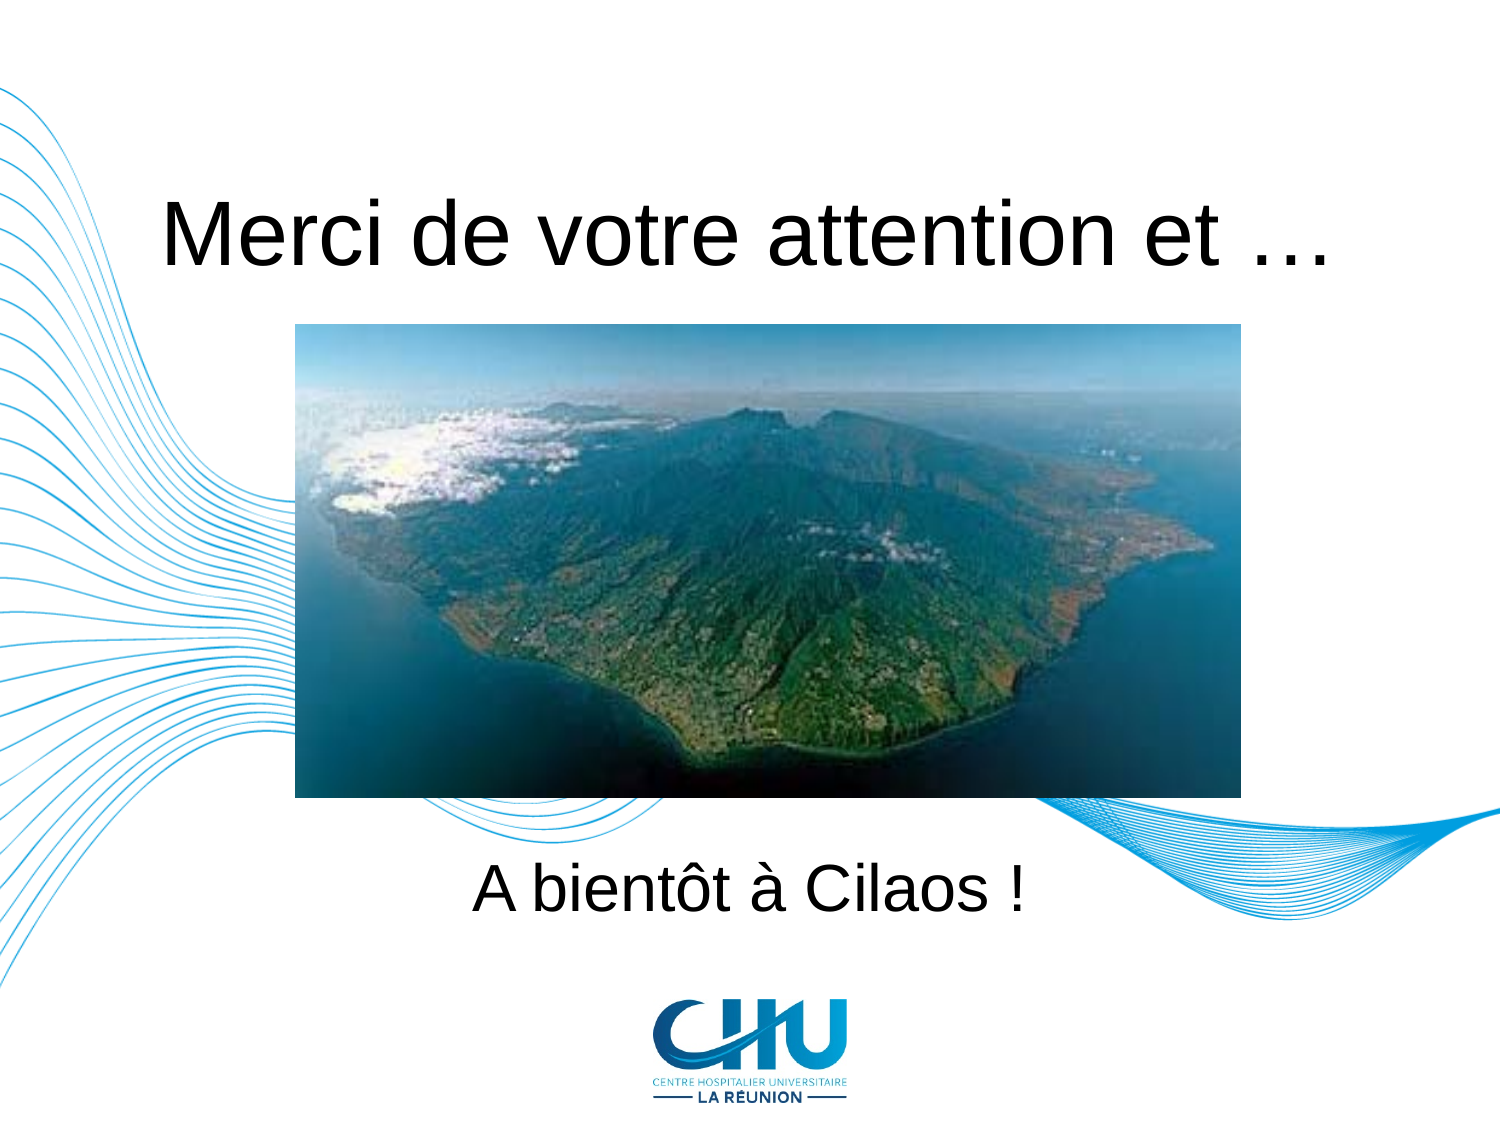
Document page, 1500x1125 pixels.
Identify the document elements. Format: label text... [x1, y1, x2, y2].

title Merci de votre attention et … [112, 108, 1388, 350]
subtitle A bientôt à Cilaos ! [225, 837, 1275, 1125]
picture [0, 82, 1500, 1005]
